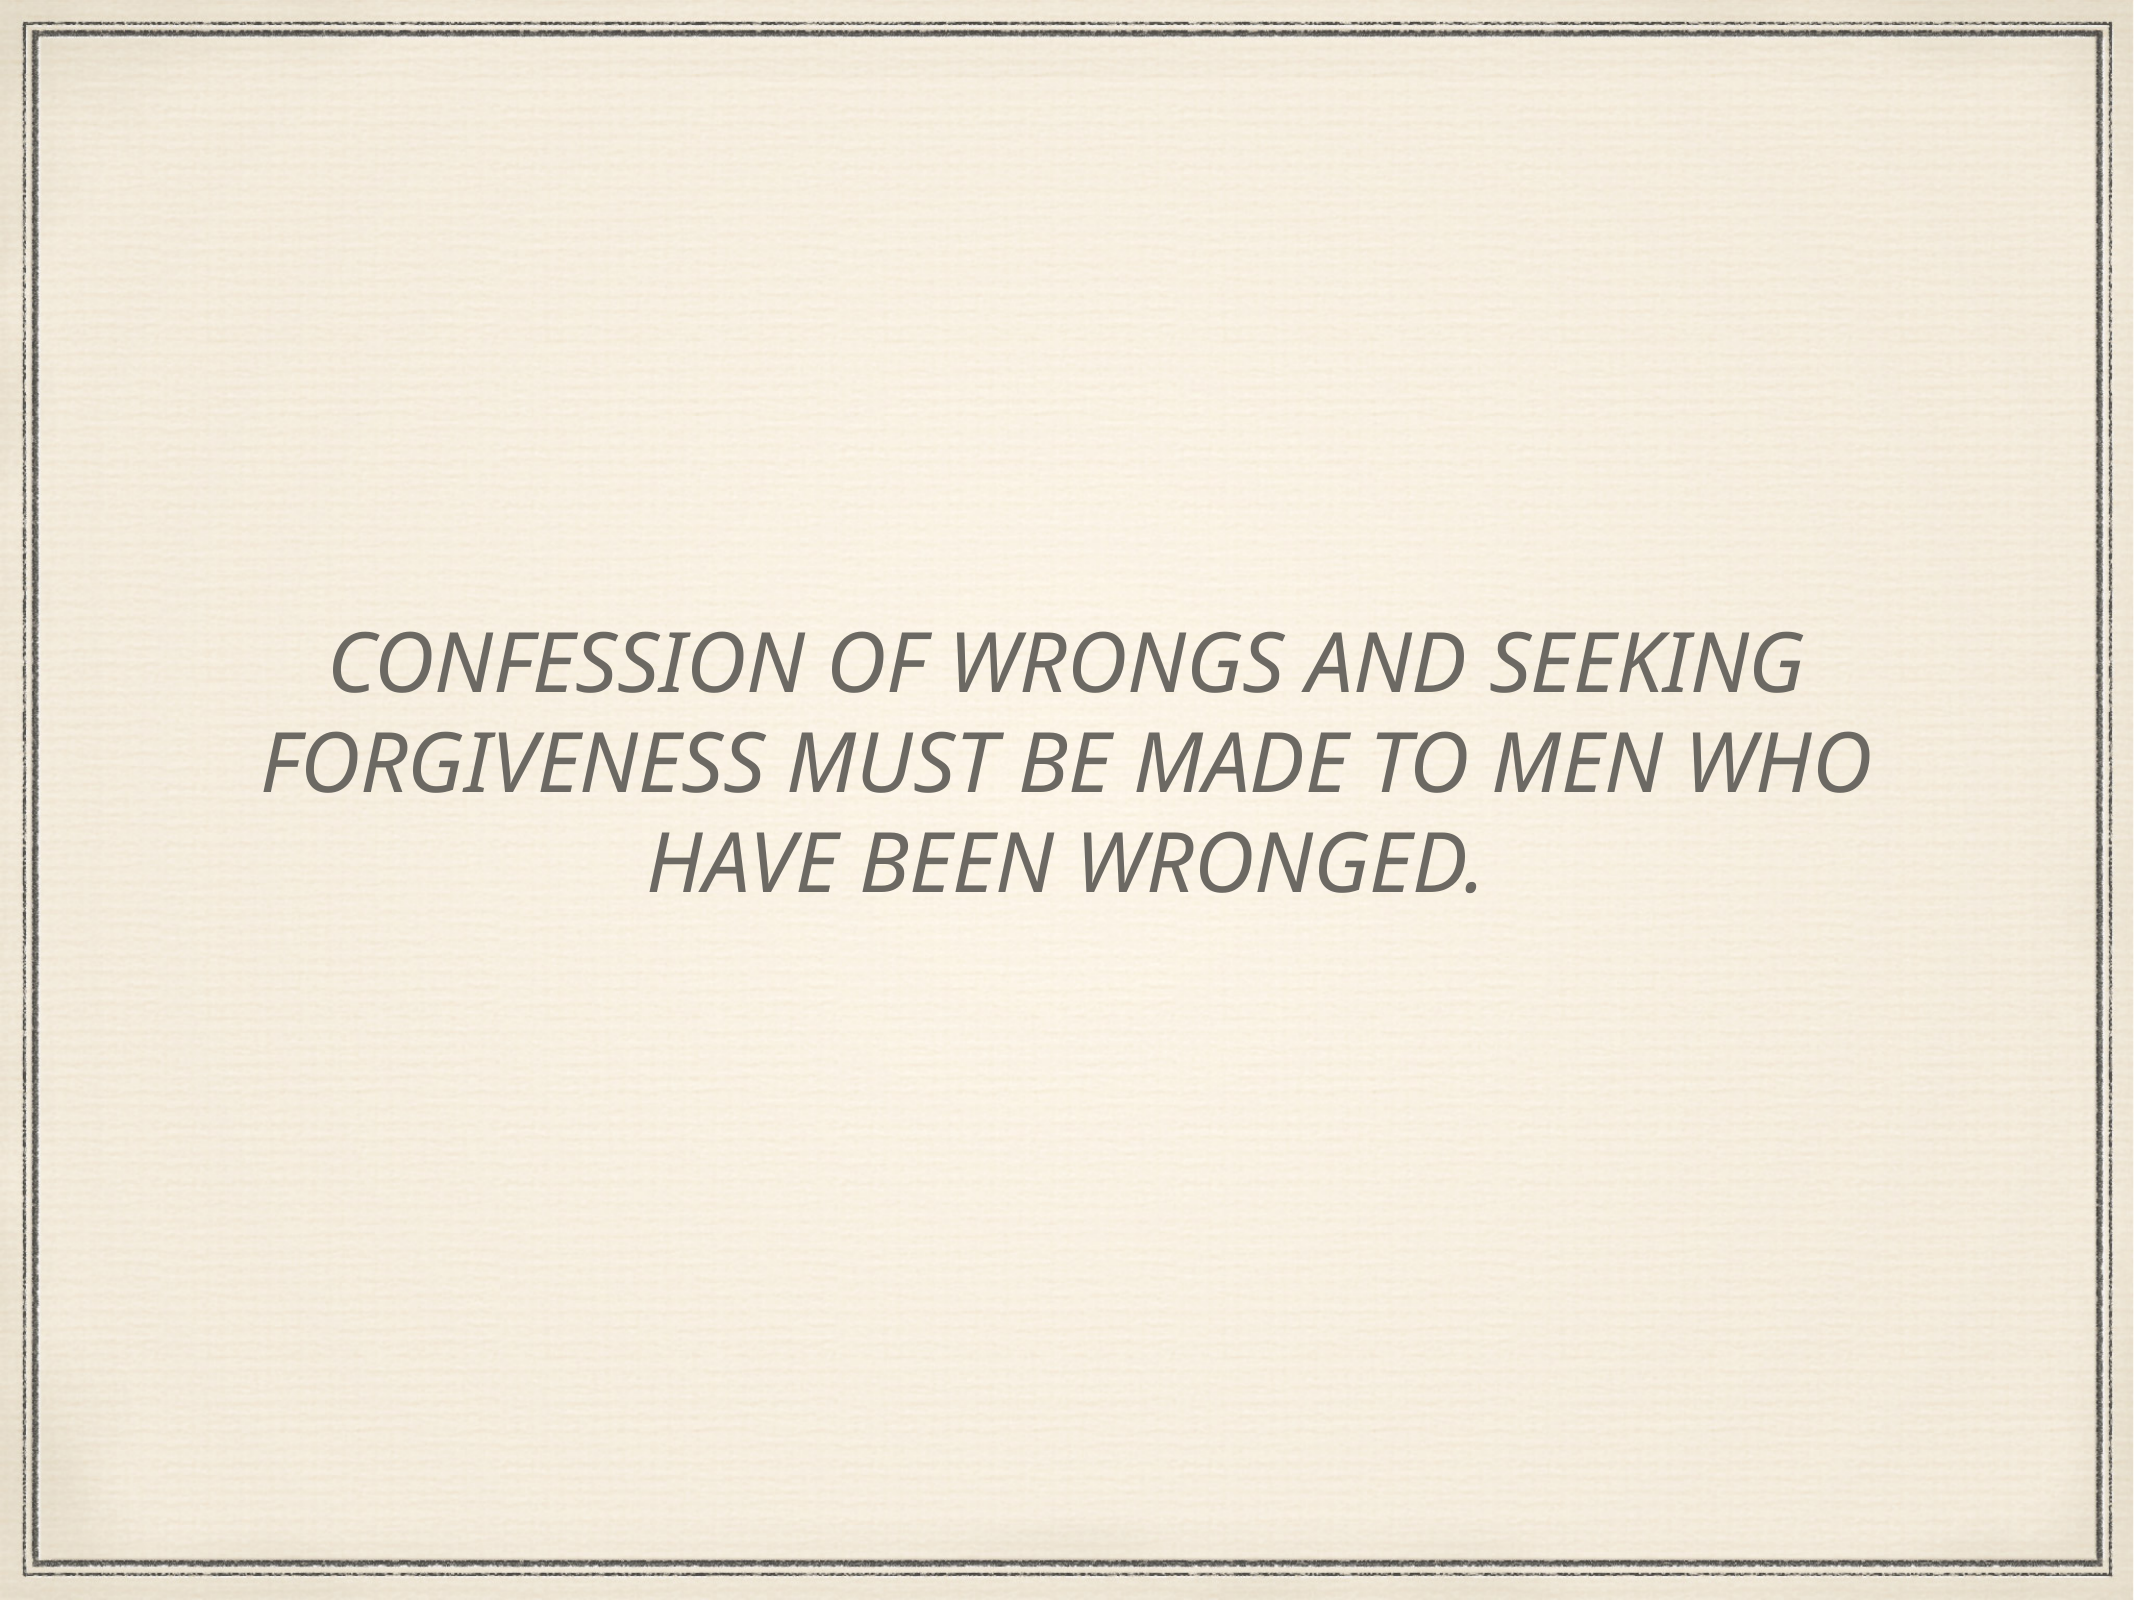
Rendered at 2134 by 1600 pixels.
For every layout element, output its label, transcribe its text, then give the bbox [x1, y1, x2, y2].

list CONFESSION OF WRONGS AND SEEKING FORGIVENESS MUST BE MADE TO MEN WHO HAVE BEEN WRONGED. [207, 609, 1926, 909]
picture [0, 0, 2134, 1600]
